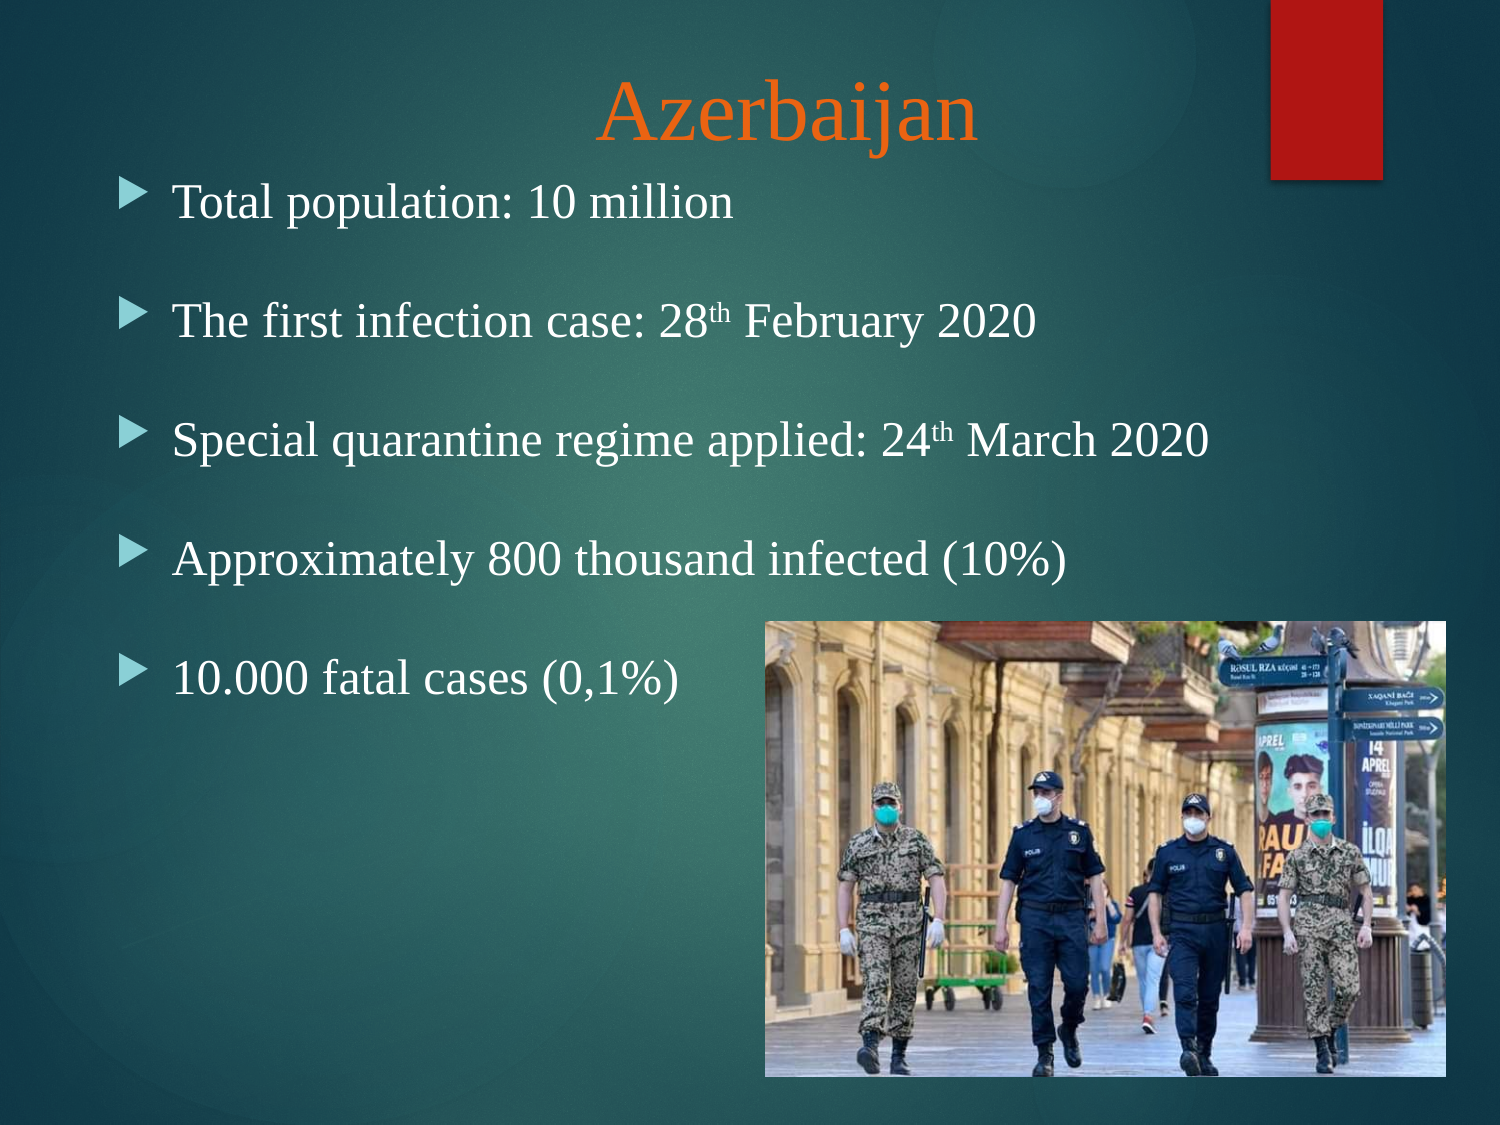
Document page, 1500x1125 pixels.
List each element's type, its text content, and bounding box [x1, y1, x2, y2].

list Total population: 10 million The first infection case: 28th February 2020 Special quarantine regime applied: 24th March 2020 Approximately 800 thousand infected (10%) 10.000 fatal cases (0,1%) [100, 160, 1423, 1029]
title Azerbaijan [150, 45, 1425, 209]
picture [764, 621, 1446, 1078]
